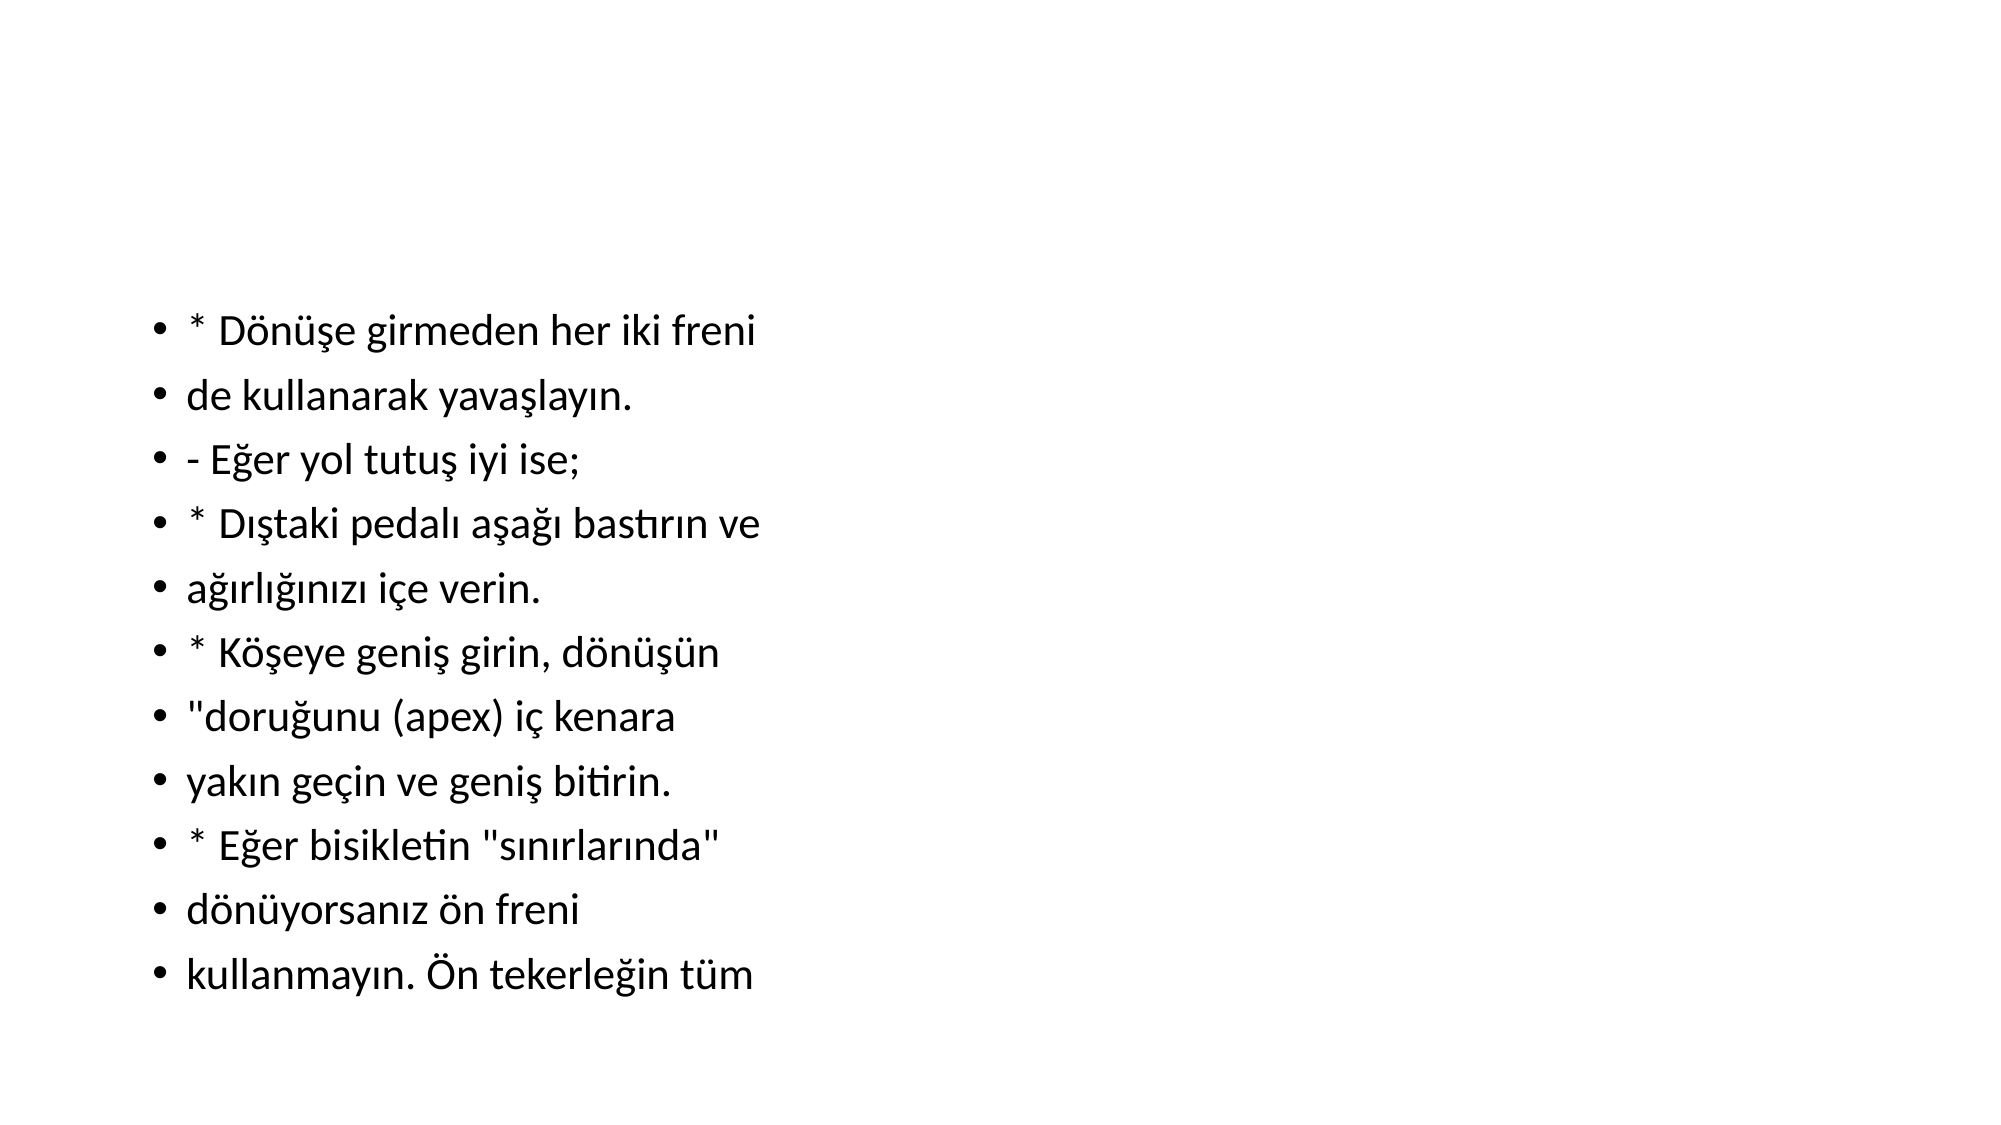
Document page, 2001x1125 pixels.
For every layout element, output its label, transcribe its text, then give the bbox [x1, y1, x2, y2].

list * Dönüşe girmeden her iki freni de kullanarak yavaşlayın. - Eğer yol tutuş iyi ise; * Dıştaki pedalı aşağı bastırın ve ağırlığınızı içe verin. * Köşeye geniş girin, dönüşün "doruğunu (apex) iç kenara yakın geçin ve geniş bitirin. * Eğer bisikletin "sınırlarında" dönüyorsanız ön freni kullanmayın. Ön tekerleğin tüm [137, 299, 1863, 1014]
